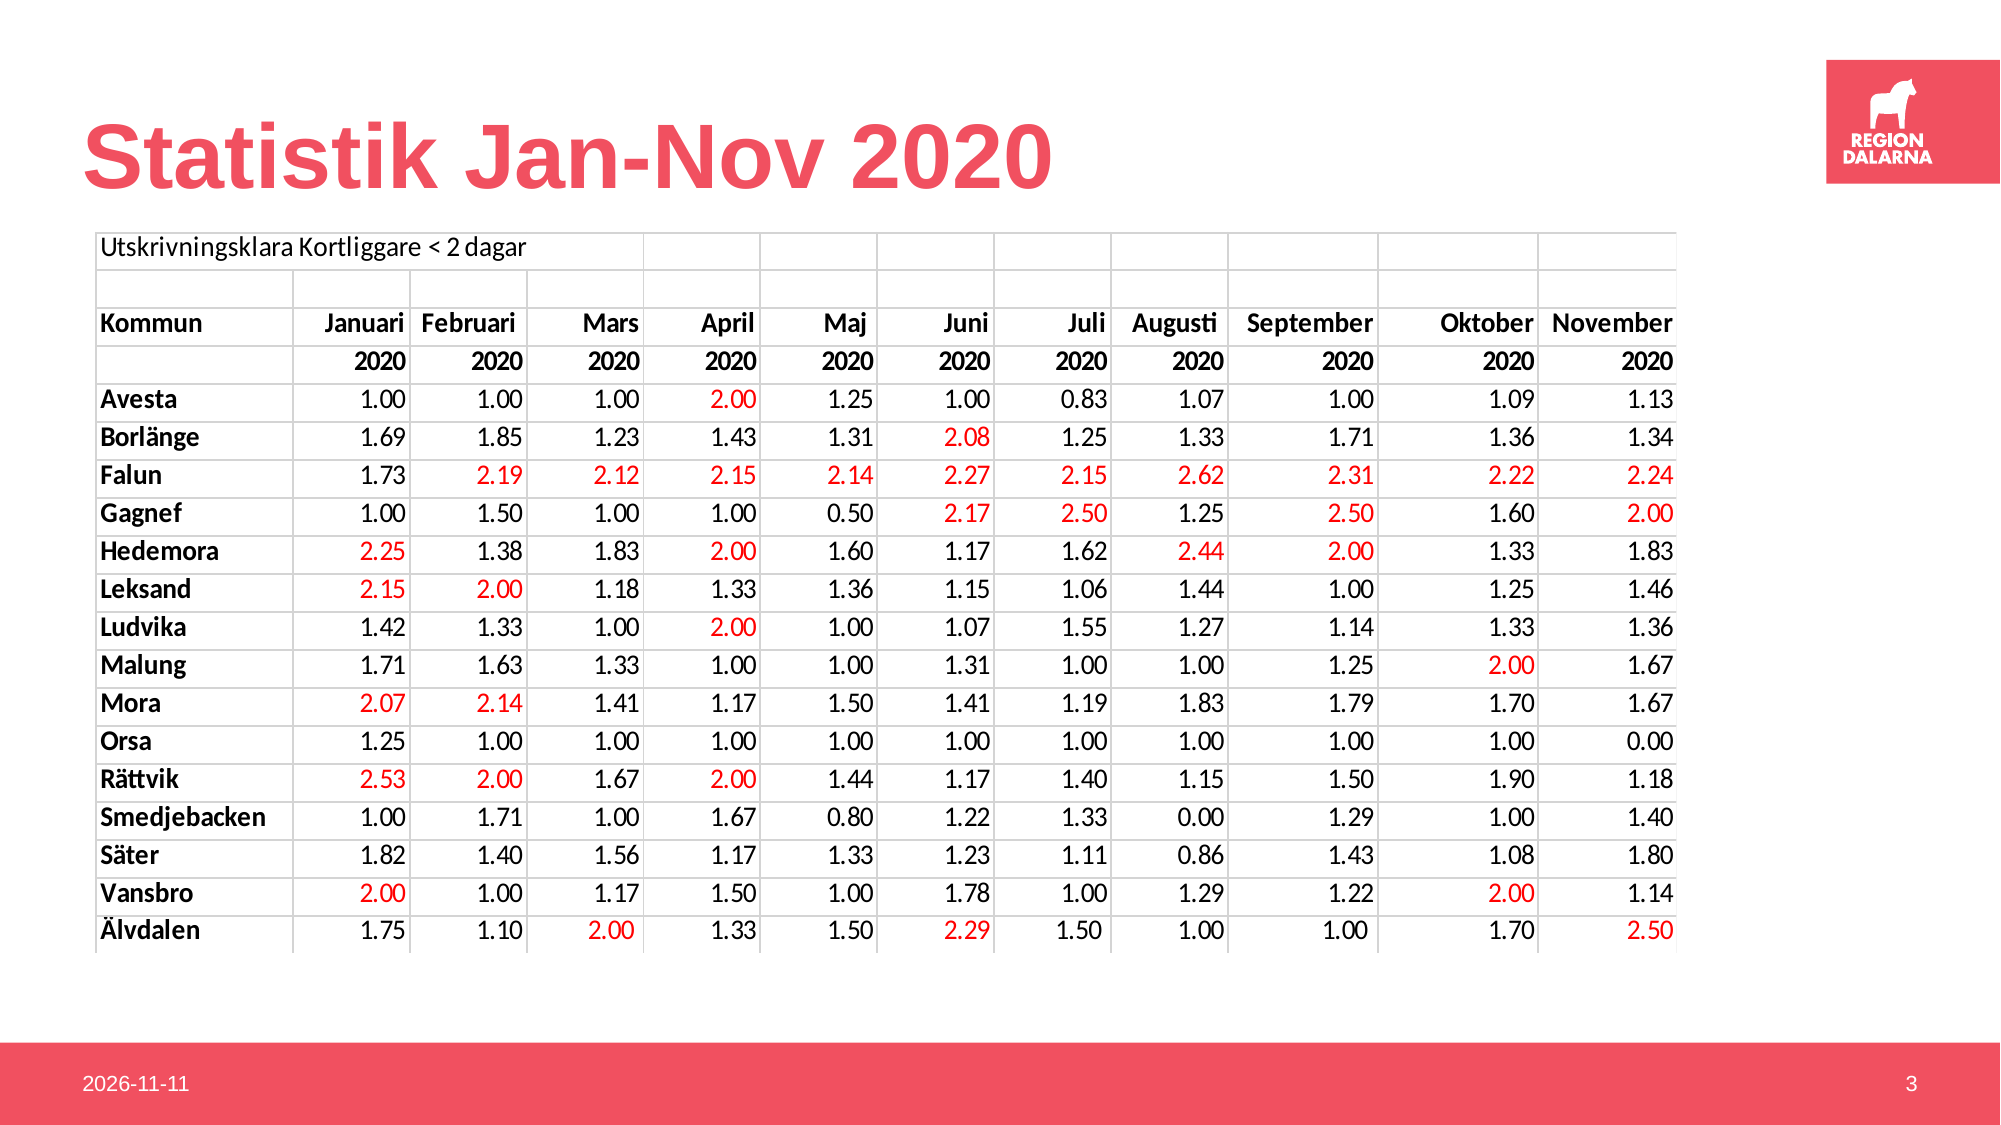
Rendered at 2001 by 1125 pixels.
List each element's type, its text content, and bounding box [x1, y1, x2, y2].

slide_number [67, 1042, 518, 1124]
footer [587, 1042, 1413, 1124]
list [94, 231, 1679, 955]
slide_number 3 [1482, 1042, 1933, 1124]
title Statistik Jan-Nov 2020 [67, 59, 1810, 259]
